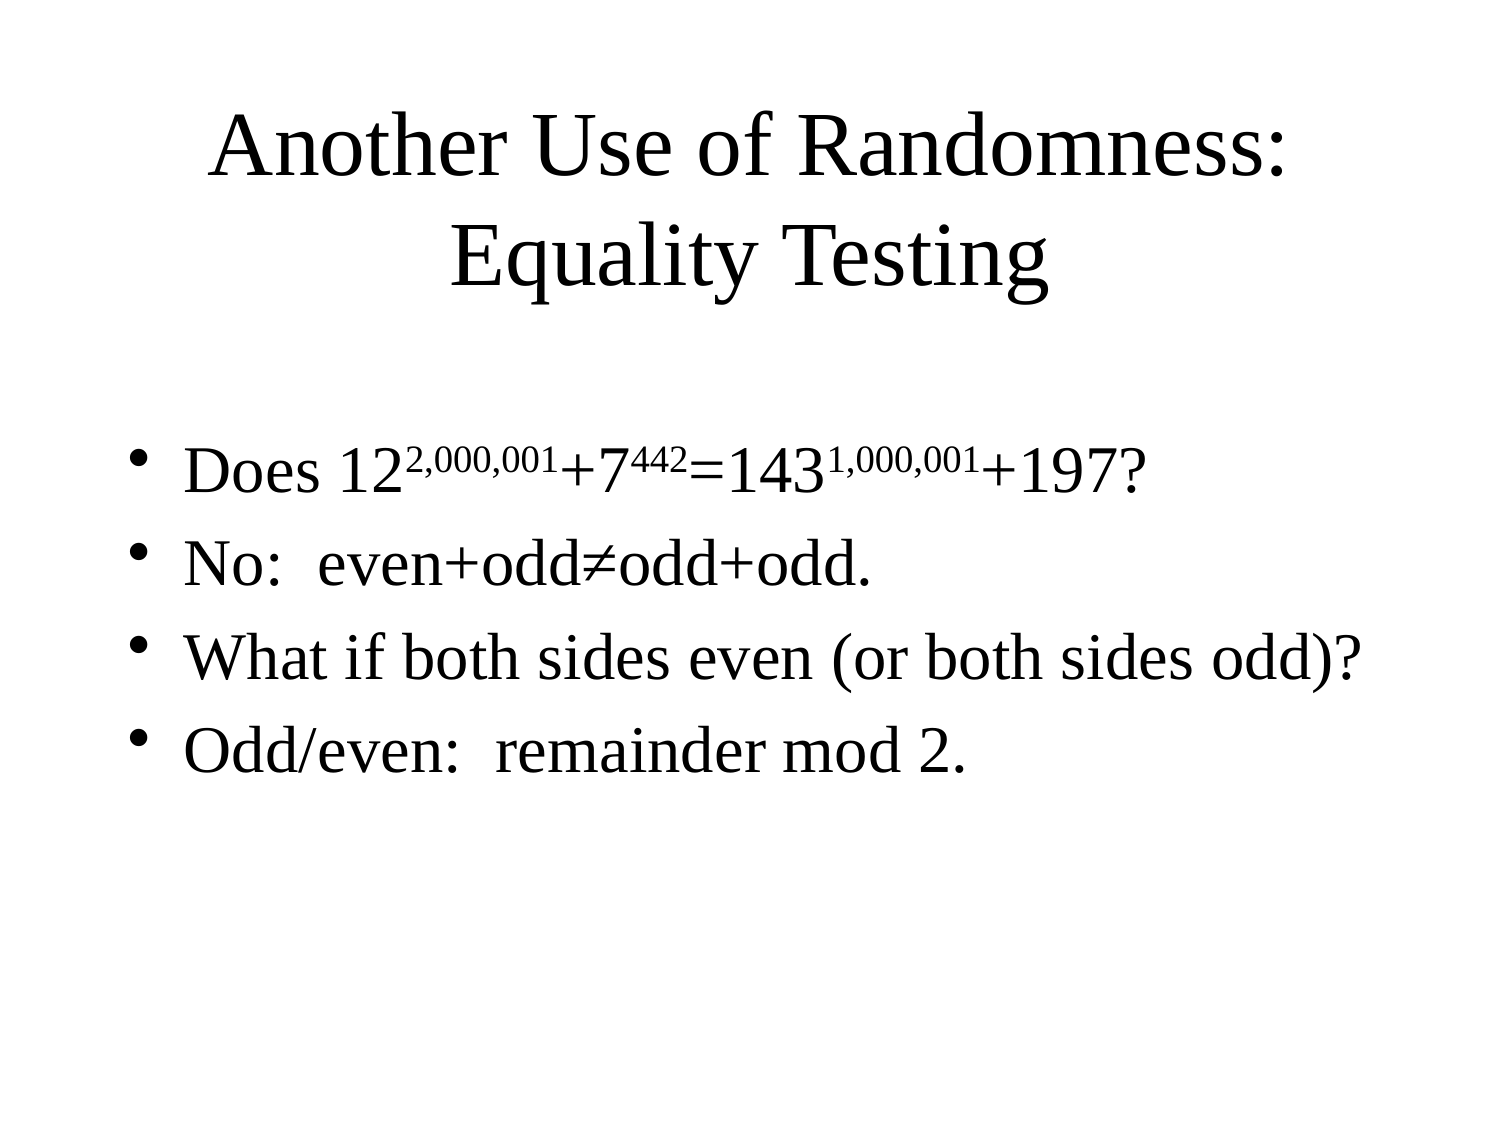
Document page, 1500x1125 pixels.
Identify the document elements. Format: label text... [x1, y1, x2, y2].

list Does 122,000,001+7442=1431,000,001+197? No: even+odd≠odd+odd. What if both sides even (or both sides odd)? Odd/even: remainder mod 2. [112, 324, 1388, 1000]
title Another Use of Randomness: Equality Testing [112, 99, 1388, 288]
